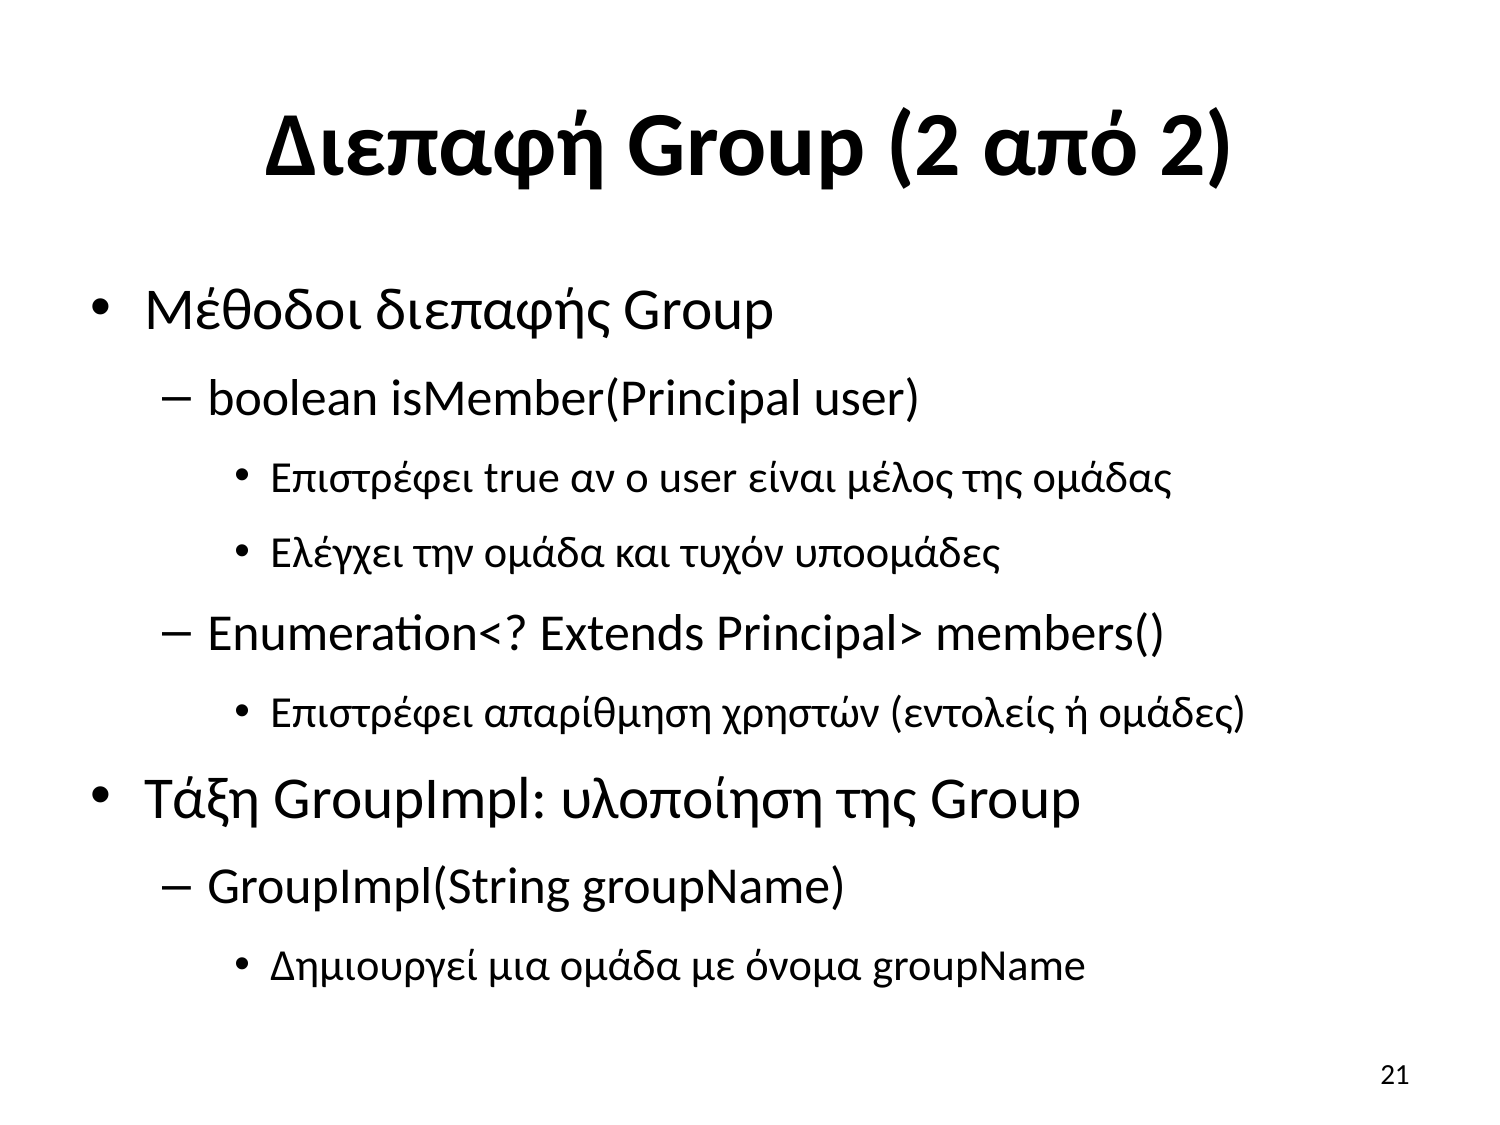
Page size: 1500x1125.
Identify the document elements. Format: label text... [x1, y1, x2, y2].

title Διεπαφή Group (2 από 2) [75, 45, 1425, 233]
list Μέθοδοι διεπαφής Group boolean isMember(Principal user) Επιστρέφει true αν ο user είναι μέλος της ομάδας Ελέγχει την ομάδα και τυχόν υποομάδες Enumeration<? Extends Principal> members() Επιστρέφει απαρίθμηση χρηστών (εντολείς ή ομάδες) Τάξη GroupImpl: υλοποίηση της Group GroupImpl(String groupName) Δημιουργεί μια ομάδα με όνομα groupName [75, 262, 1425, 1005]
slide_number 21 [1074, 1042, 1425, 1103]
